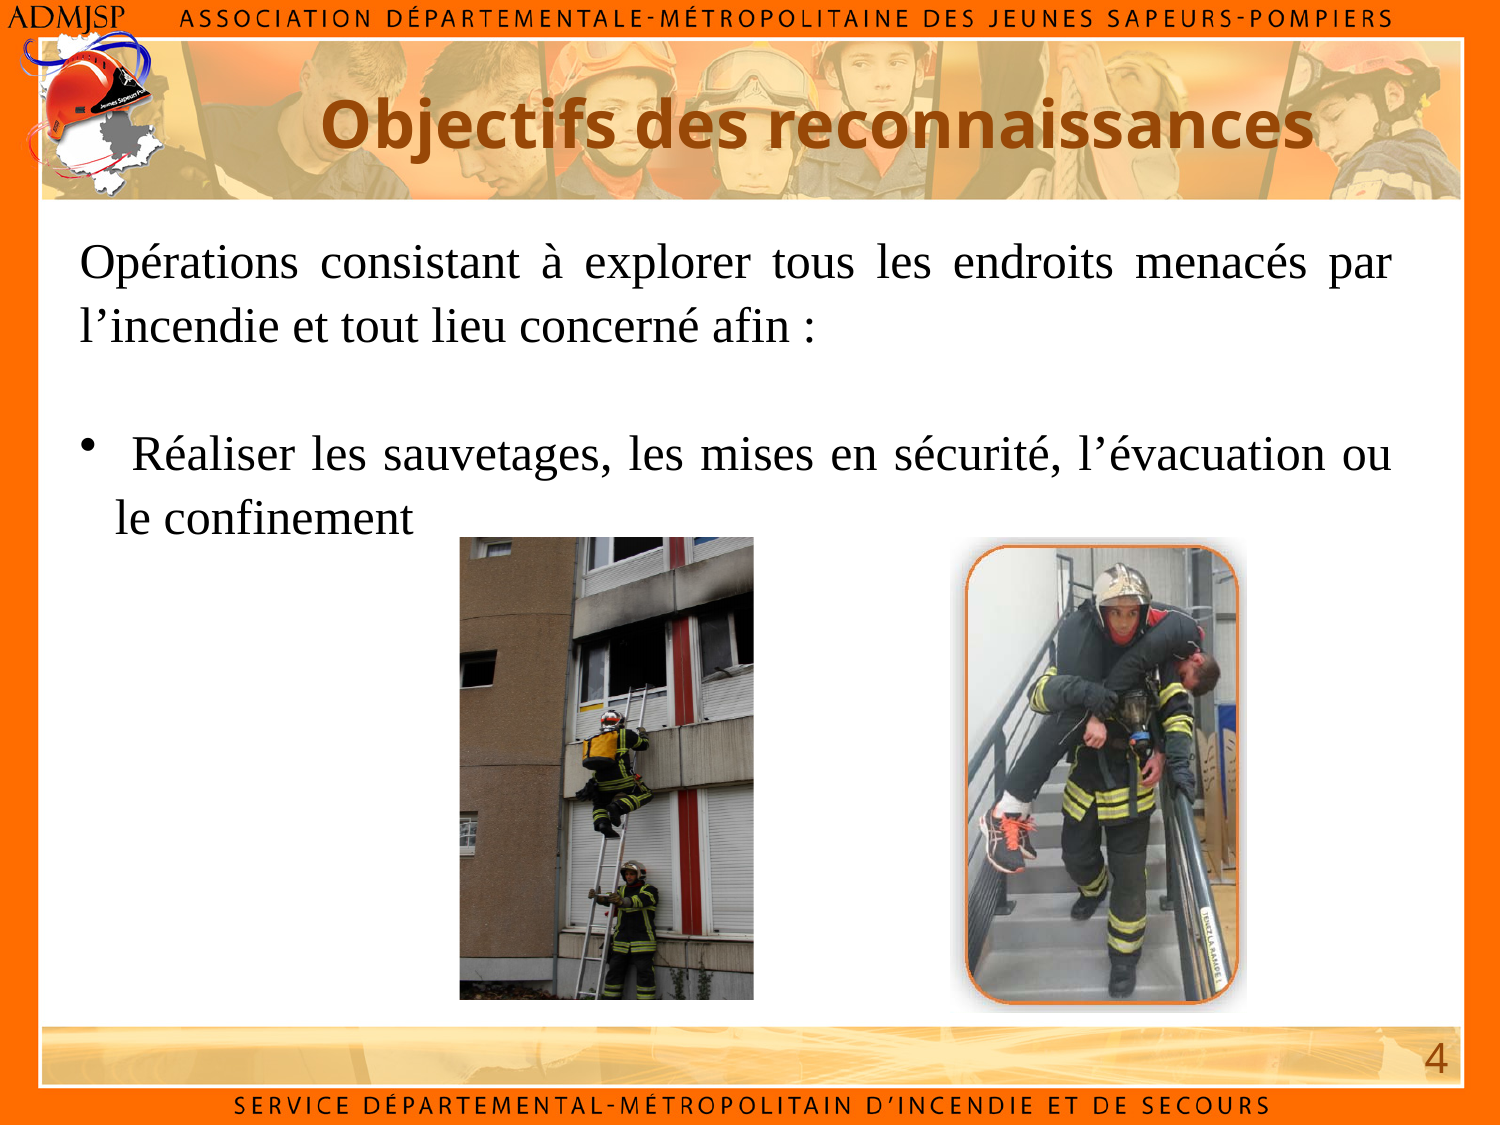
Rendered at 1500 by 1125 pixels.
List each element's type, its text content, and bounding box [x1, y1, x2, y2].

text_box 4 [1113, 1029, 1464, 1090]
text_box Opérations consistant à explorer tous les endroits menacés par l’incendie et tout lieu concerné afin : Réaliser les sauvetages, les mises en sécurité, l’évacuation ou le confinement [64, 216, 1409, 553]
title Objectifs des reconnaissances [183, 45, 1454, 200]
picture [0, 0, 1500, 1125]
